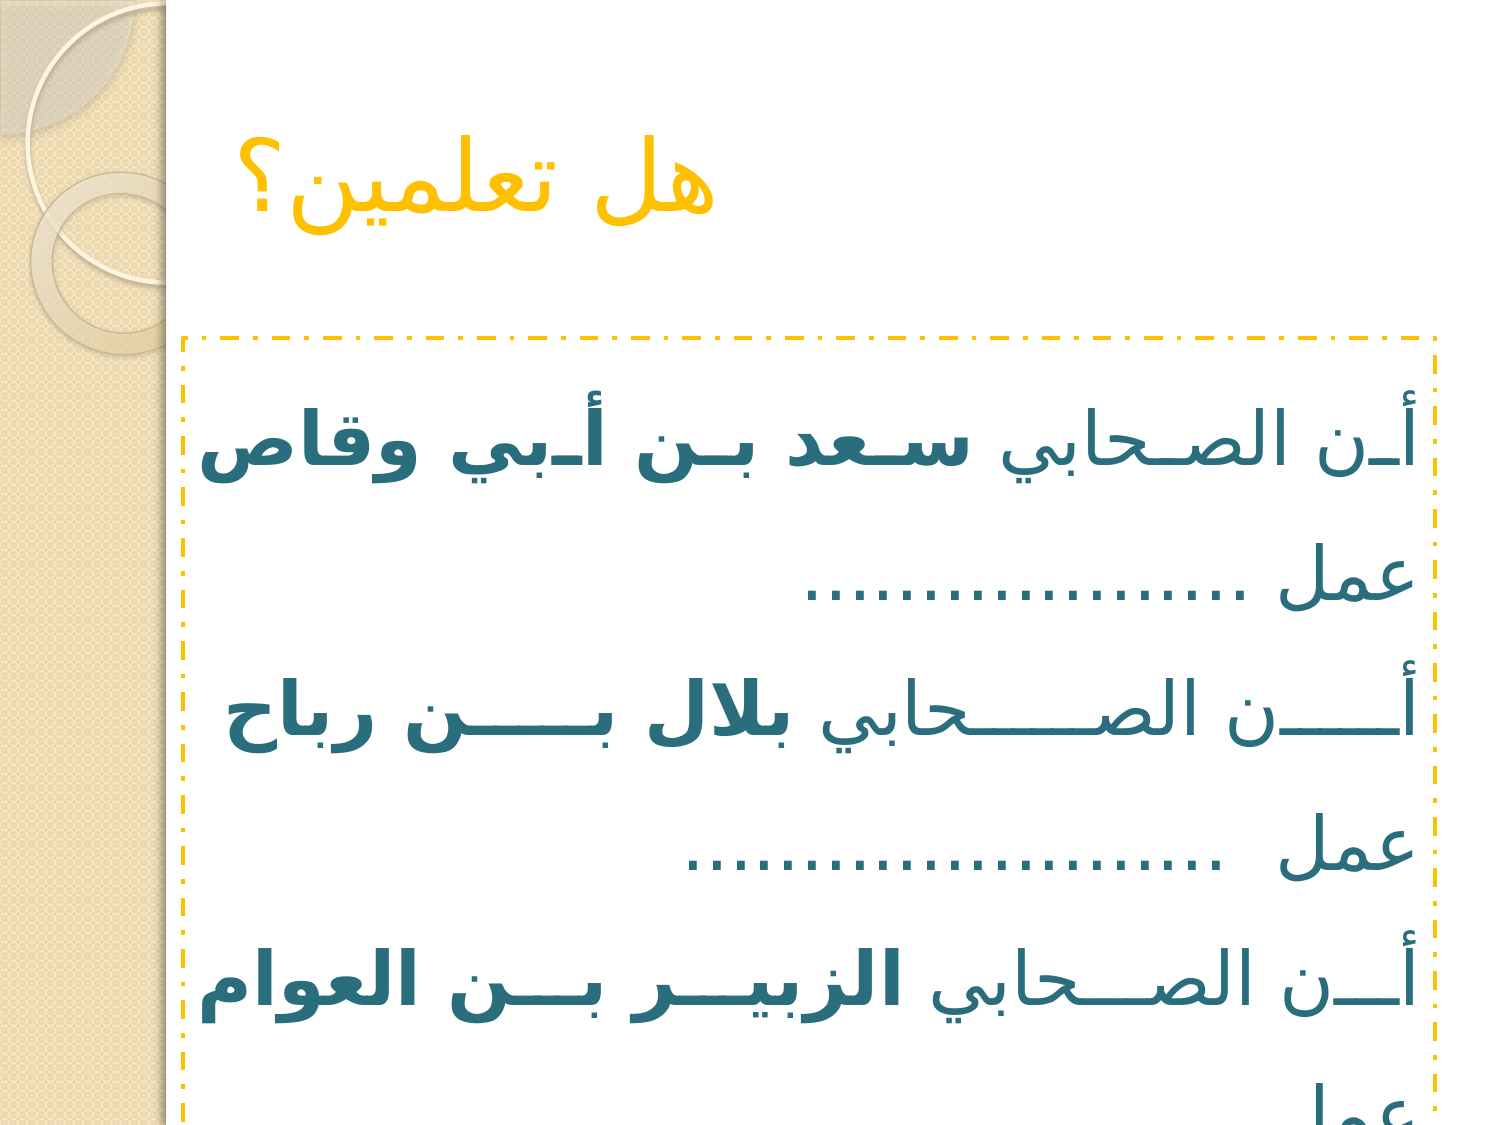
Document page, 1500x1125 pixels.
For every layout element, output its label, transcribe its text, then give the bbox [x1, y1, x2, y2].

text_box أن الصحابي سعد بن أبي وقاص عمل ................... أن الصحابي بلال بن رباح عمل ....................... أن الصحابي الزبير بن العوام عمل ..................... [182, 338, 1435, 1125]
title هل تعلمين؟ [218, 78, 1449, 266]
